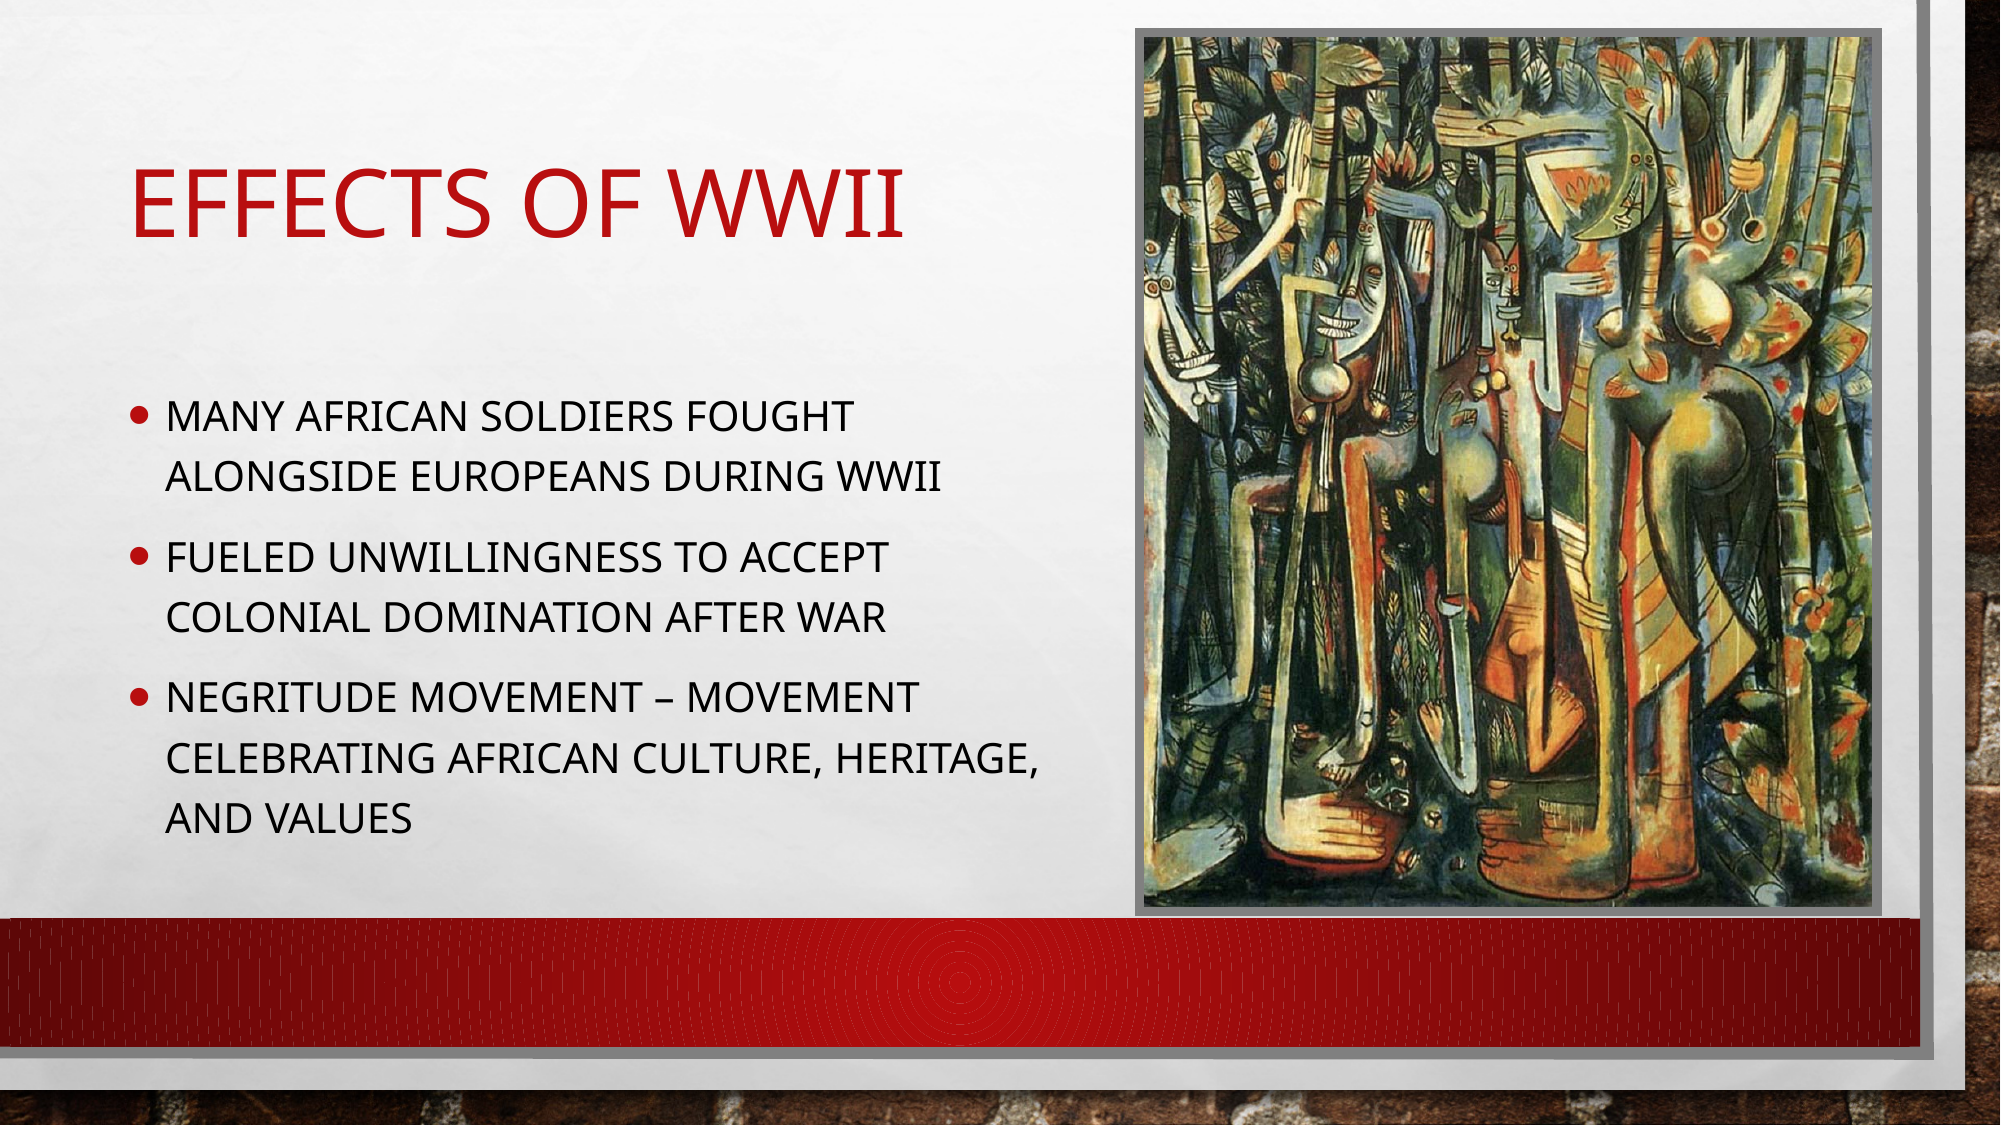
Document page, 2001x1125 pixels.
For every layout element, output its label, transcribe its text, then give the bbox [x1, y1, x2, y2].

title Effects of WWII [112, 112, 1068, 302]
picture [1143, 36, 1873, 907]
picture [0, 0, 2000, 1125]
list Many African soldiers fought alongside Europeans during WWII Fueled unwillingness to accept colonial domination after war Negritude Movement – movement celebrating African culture, heritage, and values [112, 340, 1068, 881]
